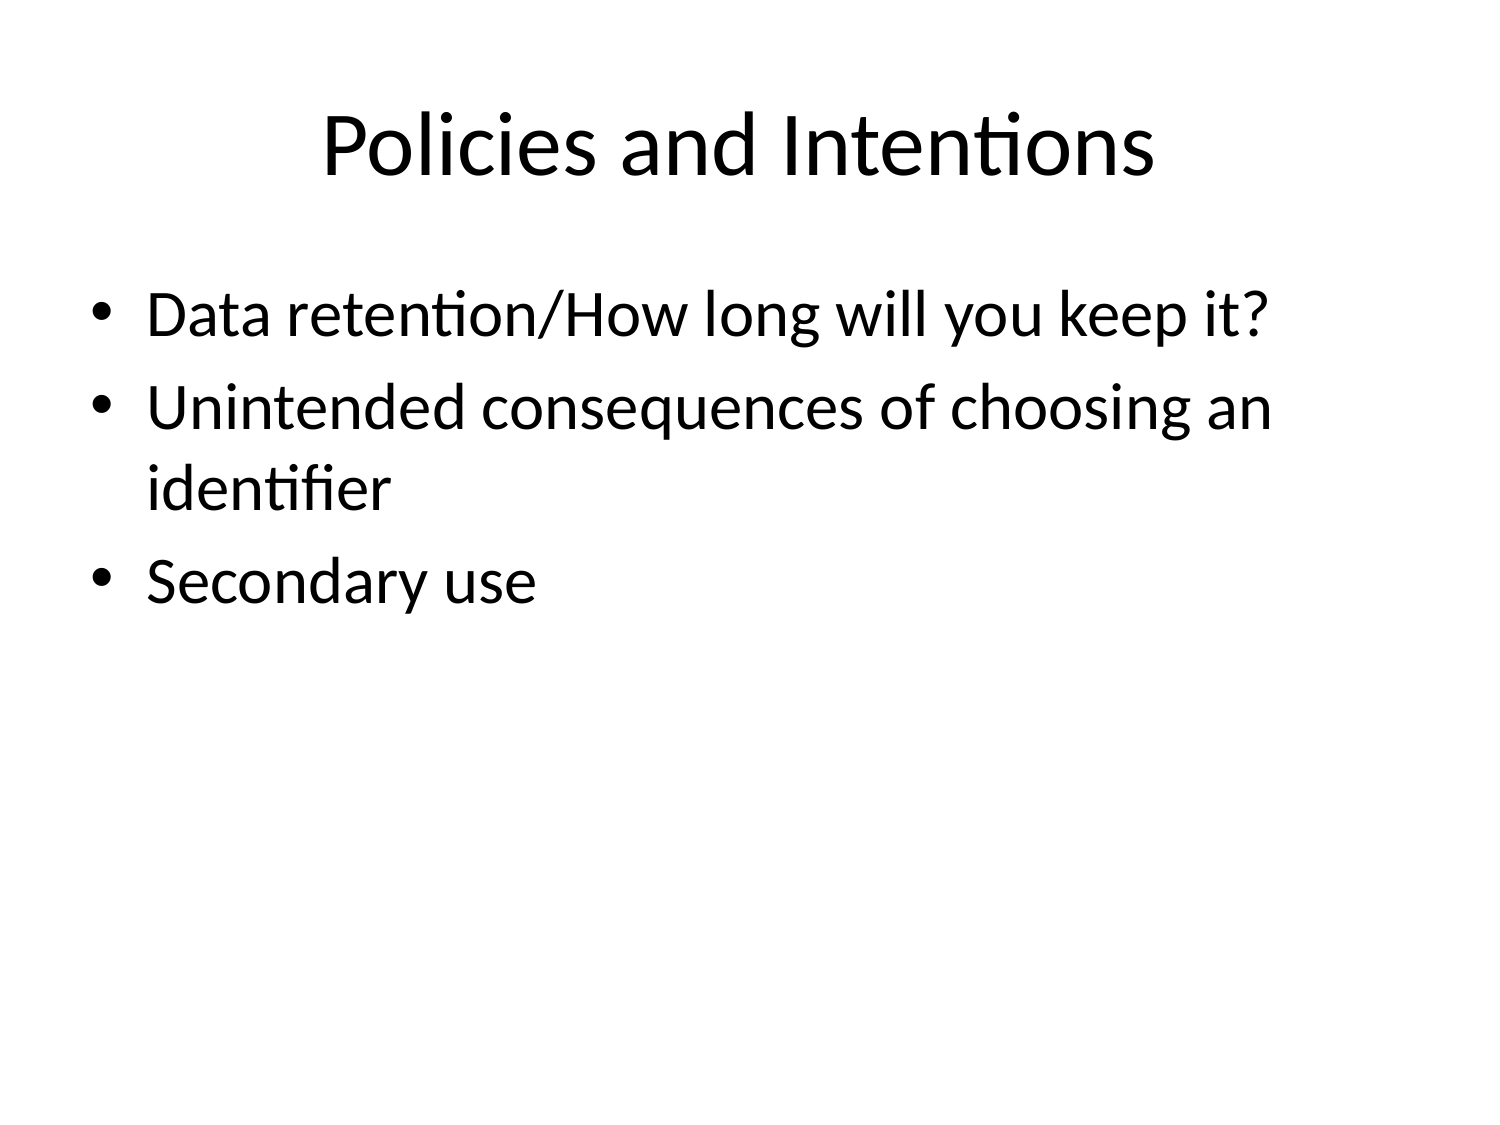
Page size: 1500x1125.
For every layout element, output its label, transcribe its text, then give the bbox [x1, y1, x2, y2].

list Data retention/How long will you keep it? Unintended consequences of choosing an identifier Secondary use [75, 262, 1425, 1005]
title Policies and Intentions [75, 45, 1425, 233]
